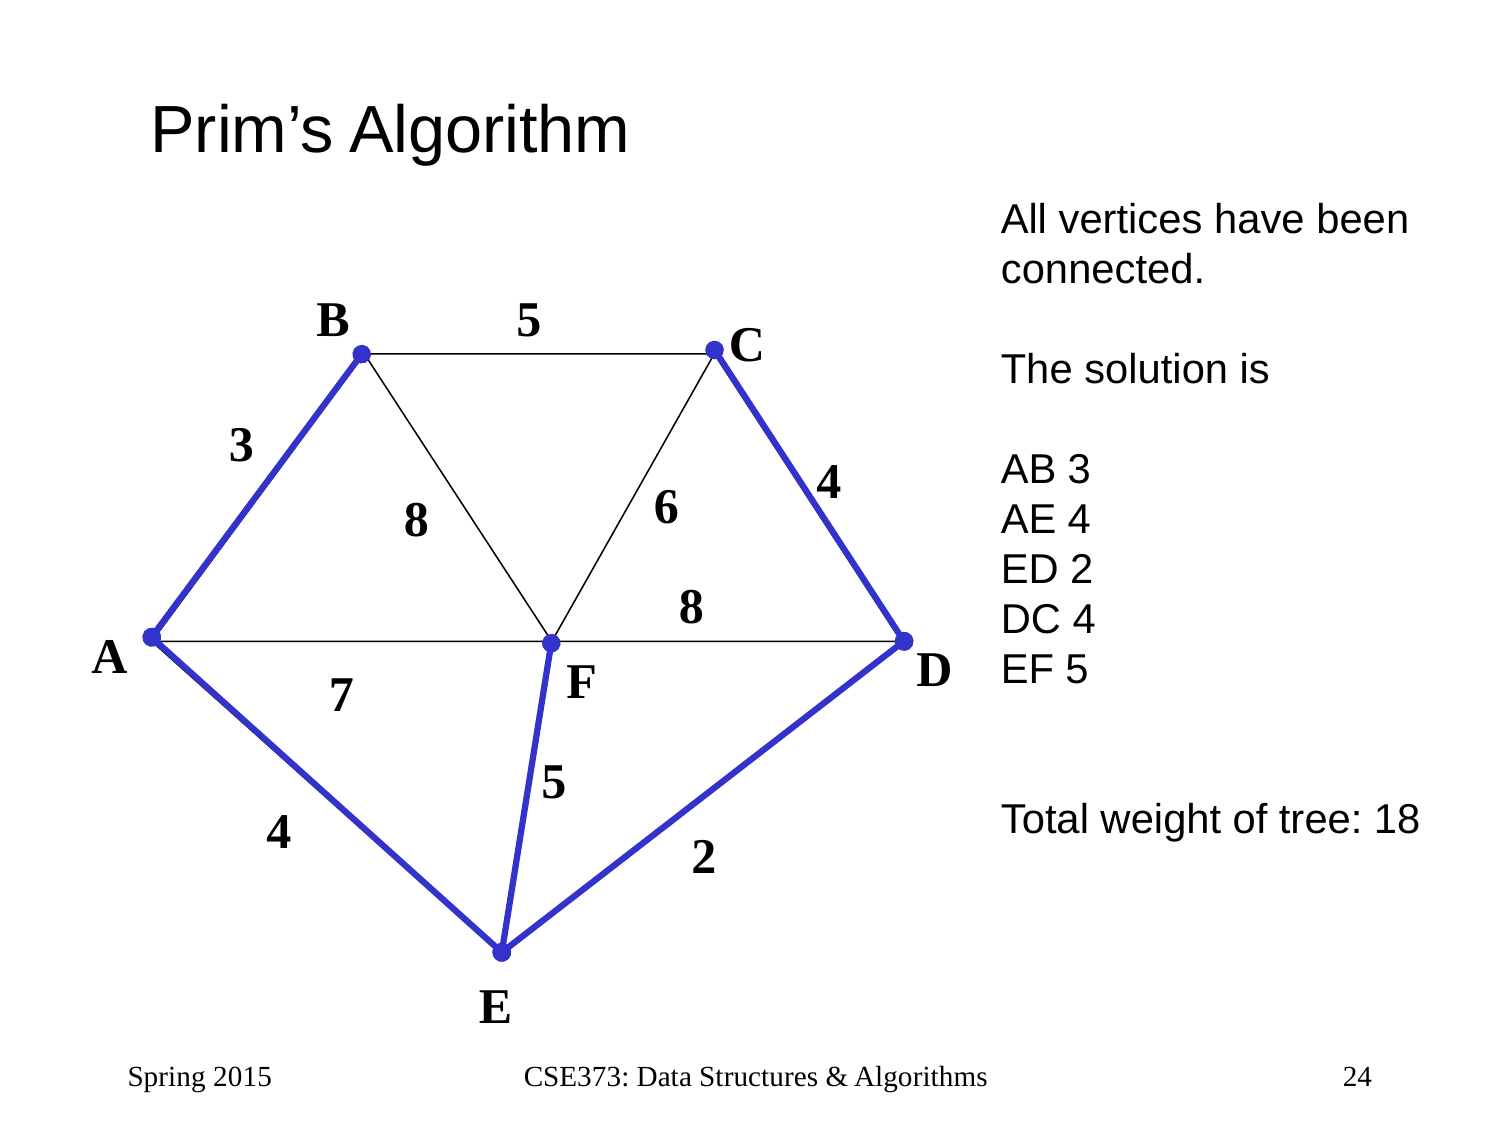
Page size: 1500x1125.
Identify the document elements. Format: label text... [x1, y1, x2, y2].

text_box Prim’s Algorithm [135, 78, 1317, 173]
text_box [76, 278, 977, 1042]
slide_number Spring 2015 [112, 1049, 426, 1125]
footer CSE373: Data Structures & Algorithms [474, 1049, 1038, 1125]
text_box All vertices have been connected. The solution is AB 3 AE 4 ED 2 DC 4 EF 5 Total weight of tree: 18 [986, 184, 1459, 900]
slide_number 24 [1074, 1049, 1388, 1125]
